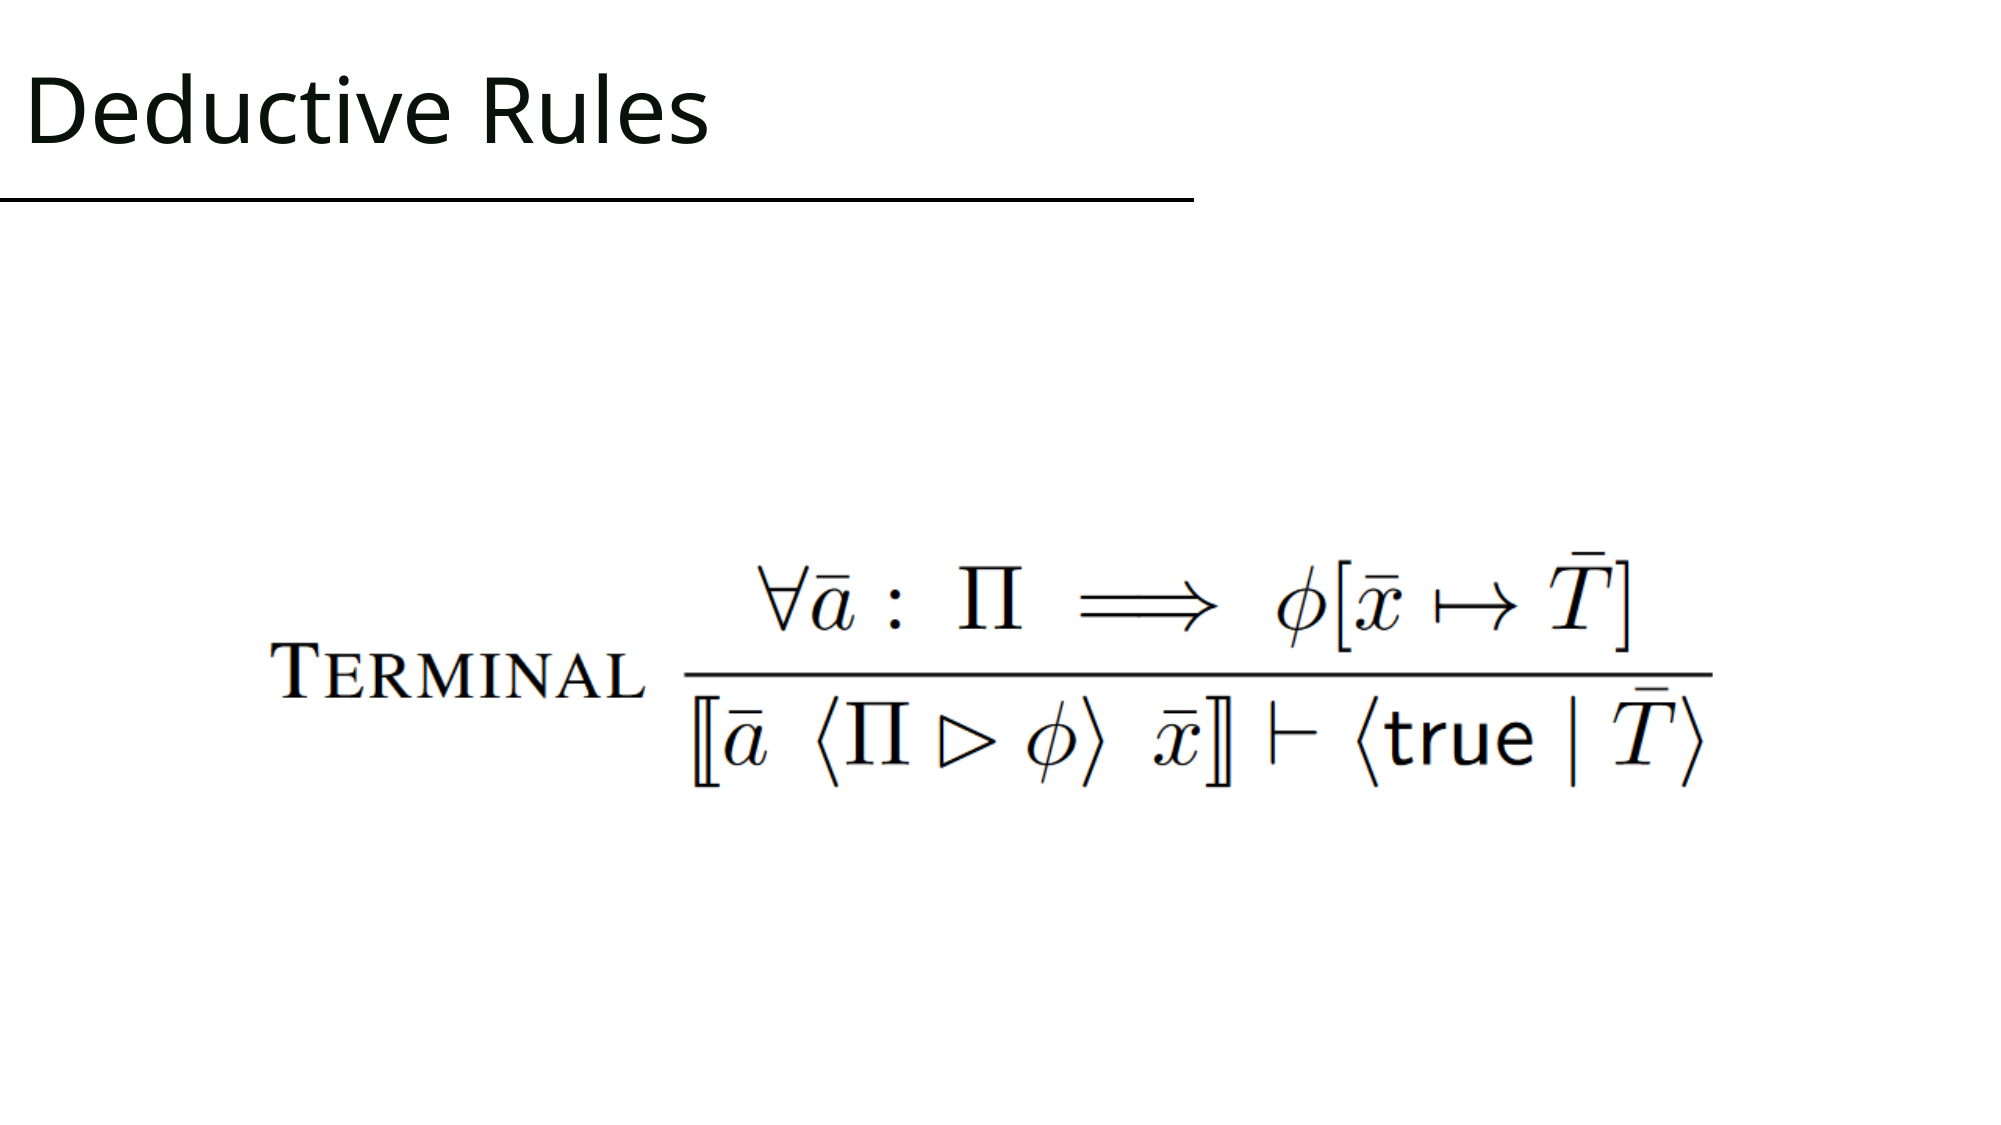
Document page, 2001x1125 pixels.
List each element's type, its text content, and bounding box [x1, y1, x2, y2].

picture [229, 499, 1774, 853]
title Deductive Rules [8, 4, 1136, 223]
